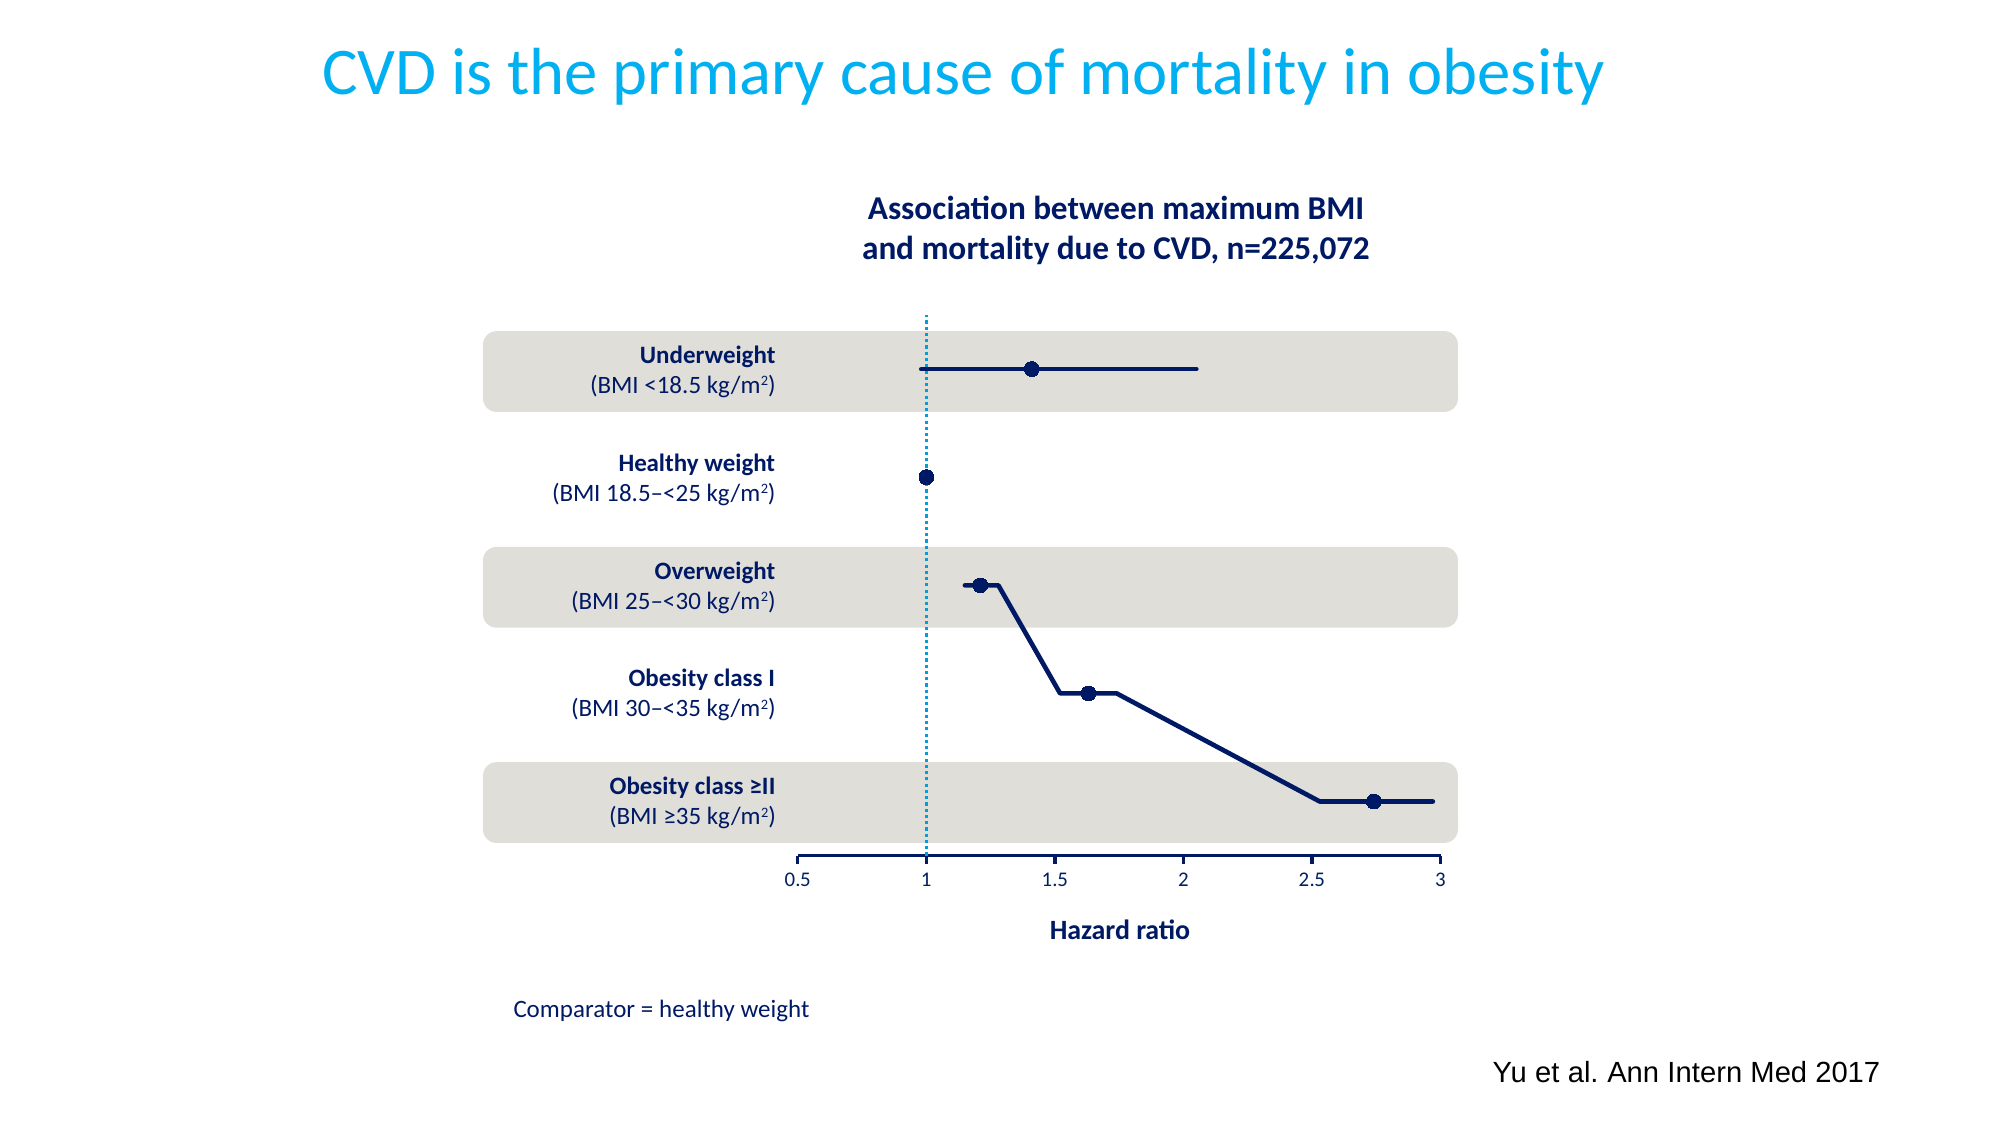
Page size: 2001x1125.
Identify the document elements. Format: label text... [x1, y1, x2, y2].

text_box Yu et al. Ann Intern Med 2017 [1472, 1043, 1901, 1099]
text_box Comparator = healthy weight [498, 984, 826, 1030]
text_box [482, 178, 1510, 953]
title CVD is the primary cause of mortality in obesity [307, 0, 1909, 182]
